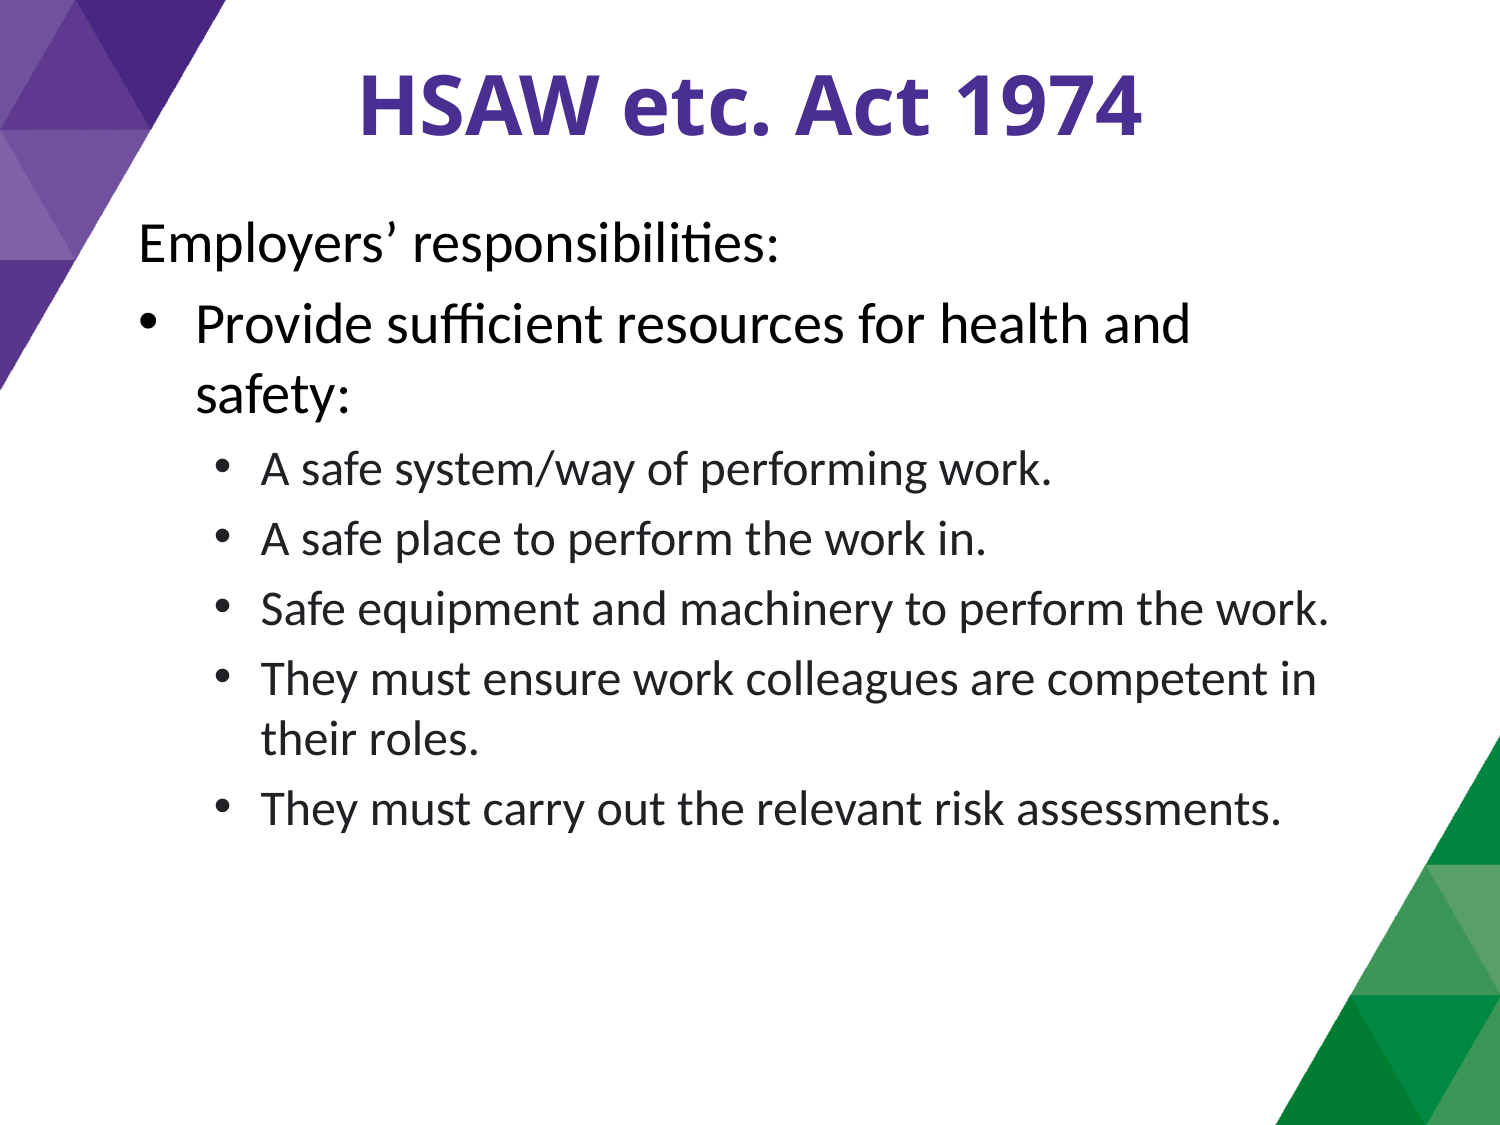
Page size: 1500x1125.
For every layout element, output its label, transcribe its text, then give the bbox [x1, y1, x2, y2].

picture [1275, 735, 1500, 1125]
list Employers’ responsibilities: Provide sufficient resources for health and safety: A safe system/way of performing work. A safe place to perform the work in. Safe equipment and machinery to perform the work. They must ensure work colleagues are competent in their roles. They must carry out the relevant risk assessments. [123, 196, 1376, 1059]
title HSAW etc. Act 1974 [75, 45, 1425, 161]
picture [0, 0, 226, 390]
